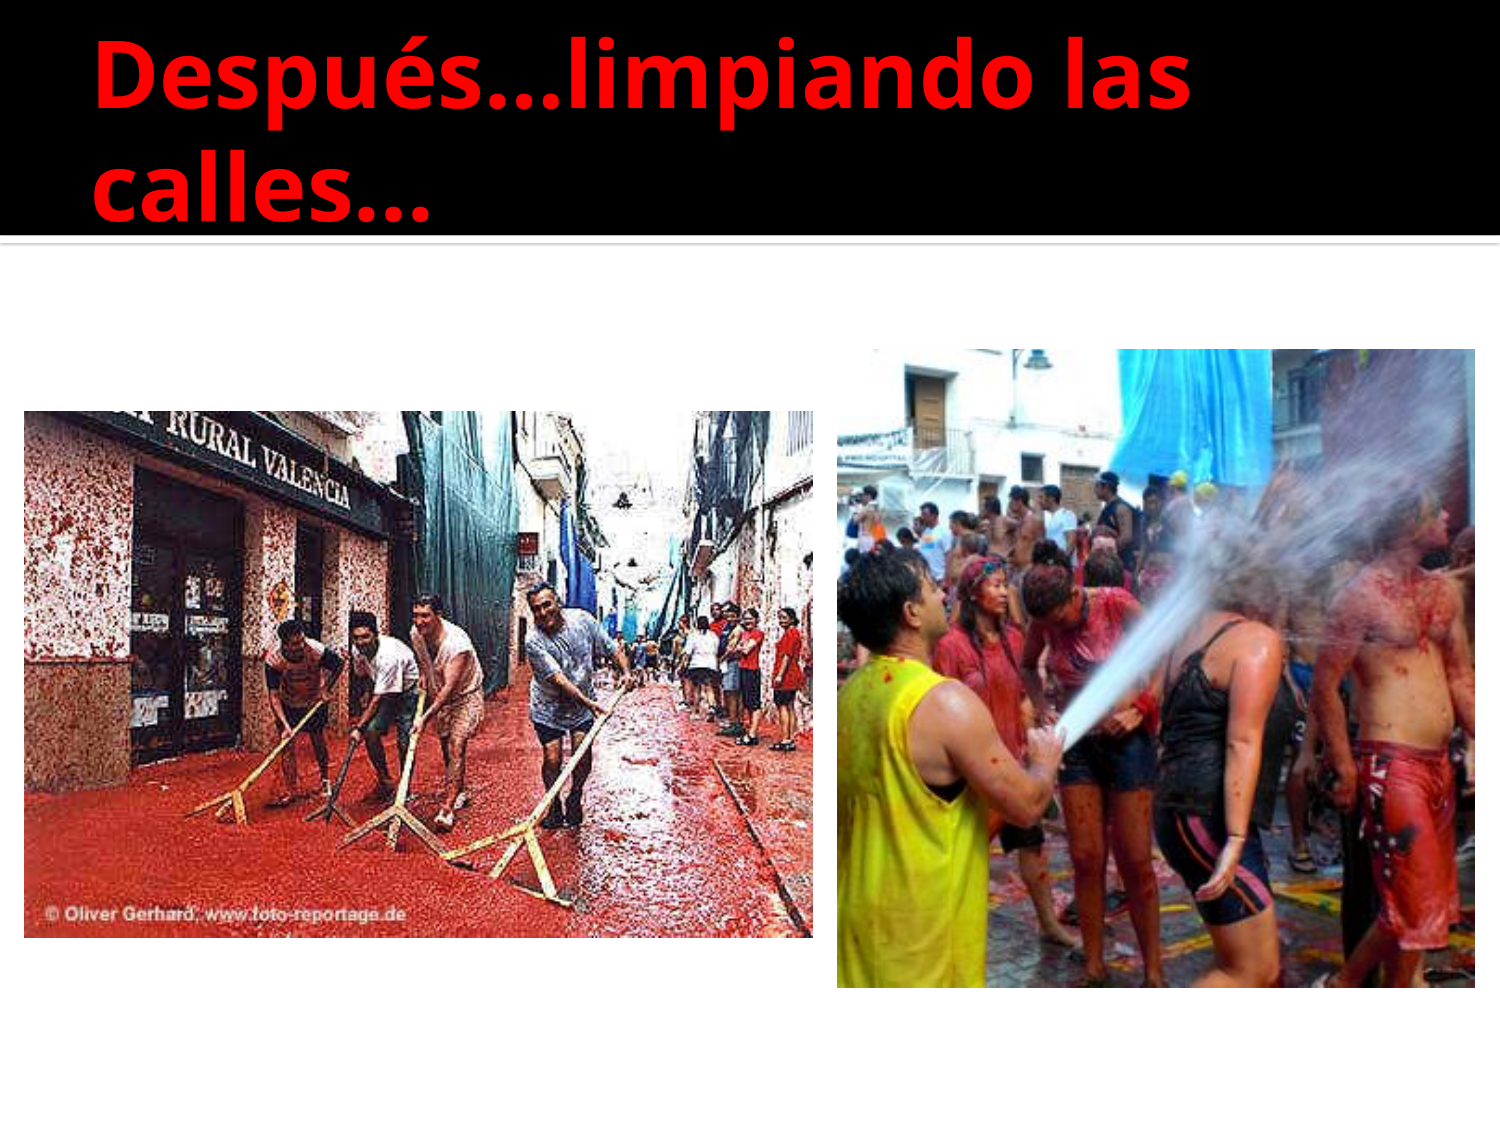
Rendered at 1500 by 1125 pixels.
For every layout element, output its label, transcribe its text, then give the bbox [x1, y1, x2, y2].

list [837, 349, 1475, 988]
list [24, 411, 813, 938]
title Después…limpiando las calles... [75, 24, 1425, 231]
